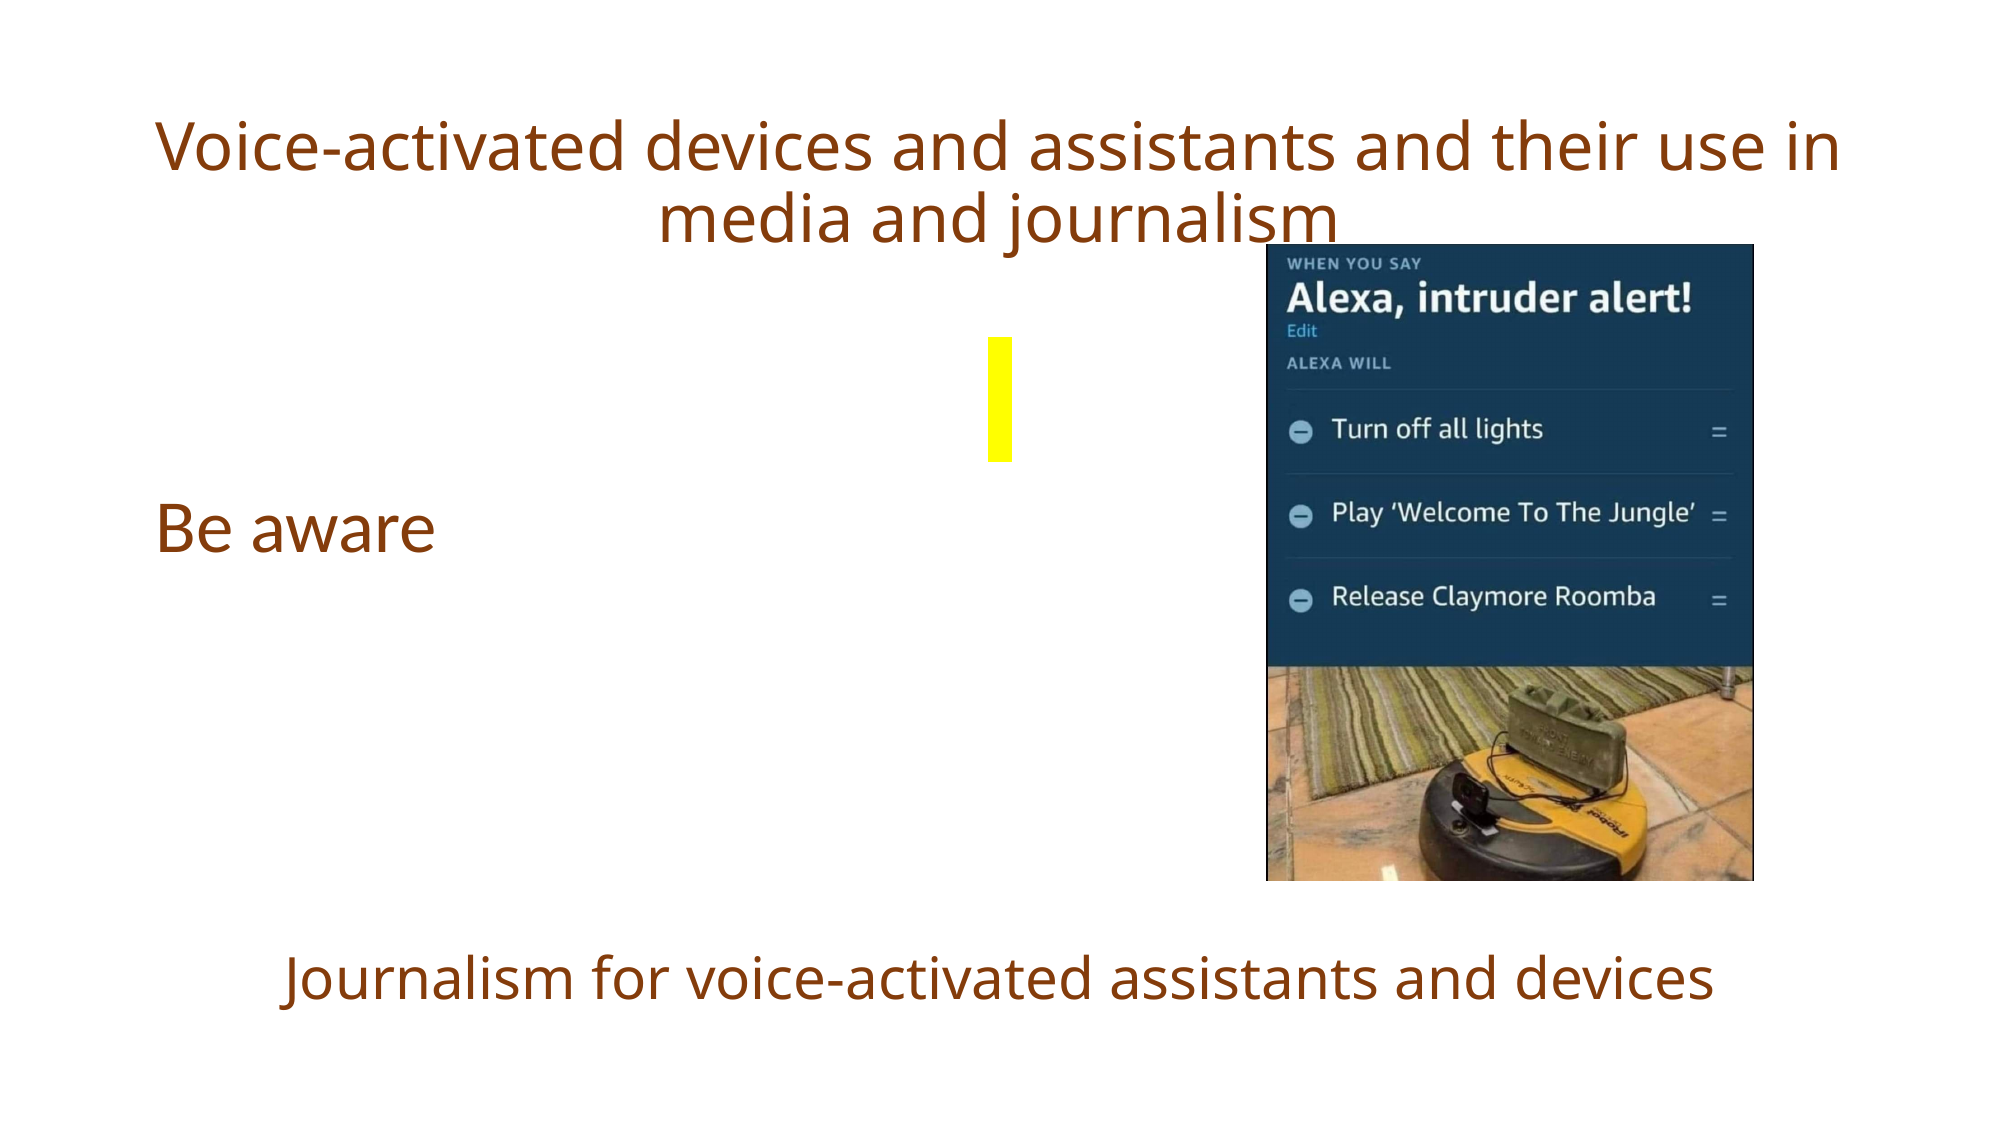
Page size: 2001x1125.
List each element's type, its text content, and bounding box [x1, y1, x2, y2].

title Voice-activated devices and assistants and their use in media and journalism Journalism for voice-activated assistants and devices [137, 57, 1863, 1068]
text_box Be aware [140, 469, 629, 575]
picture [1266, 244, 1755, 881]
